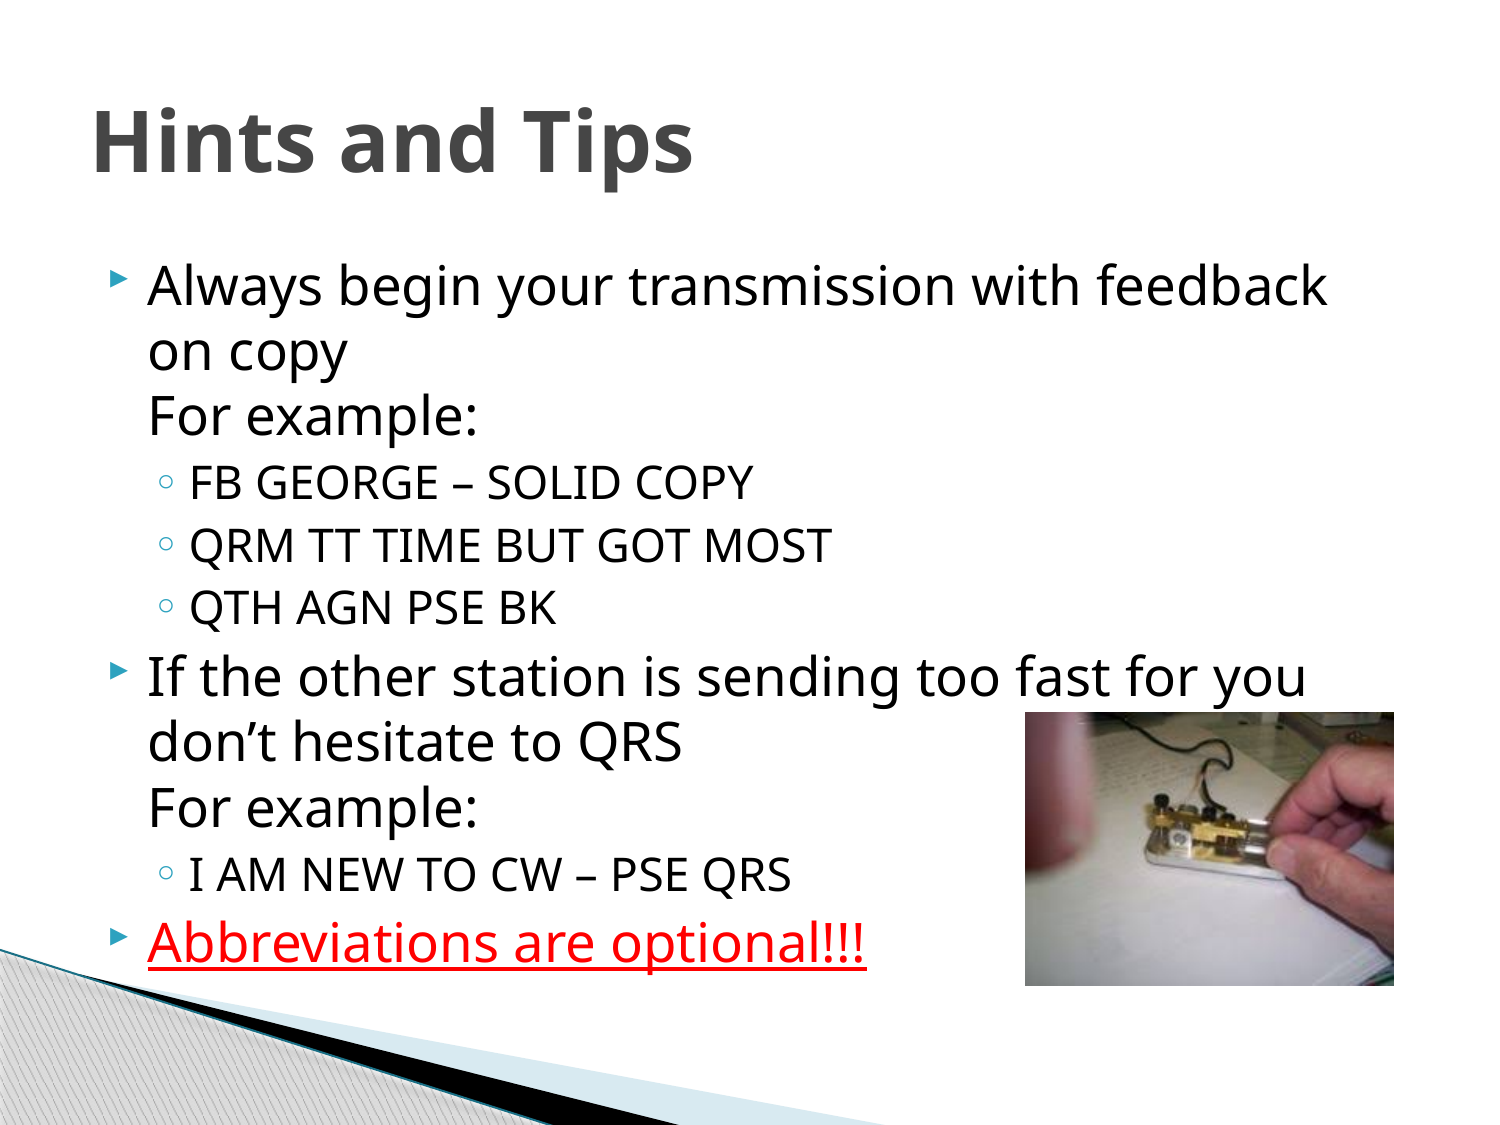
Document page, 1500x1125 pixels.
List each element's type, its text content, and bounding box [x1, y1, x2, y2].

list Always begin your transmission with feedback on copy For example: FB GEORGE – SOLID COPY QRM TT TIME BUT GOT MOST QTH AGN PSE BK If the other station is sending too fast for you don’t hesitate to QRS For example: I AM NEW TO CW – PSE QRS Abbreviations are optional!!! [75, 243, 1425, 986]
title Hints and Tips [75, 45, 1425, 233]
picture [1024, 712, 1394, 987]
